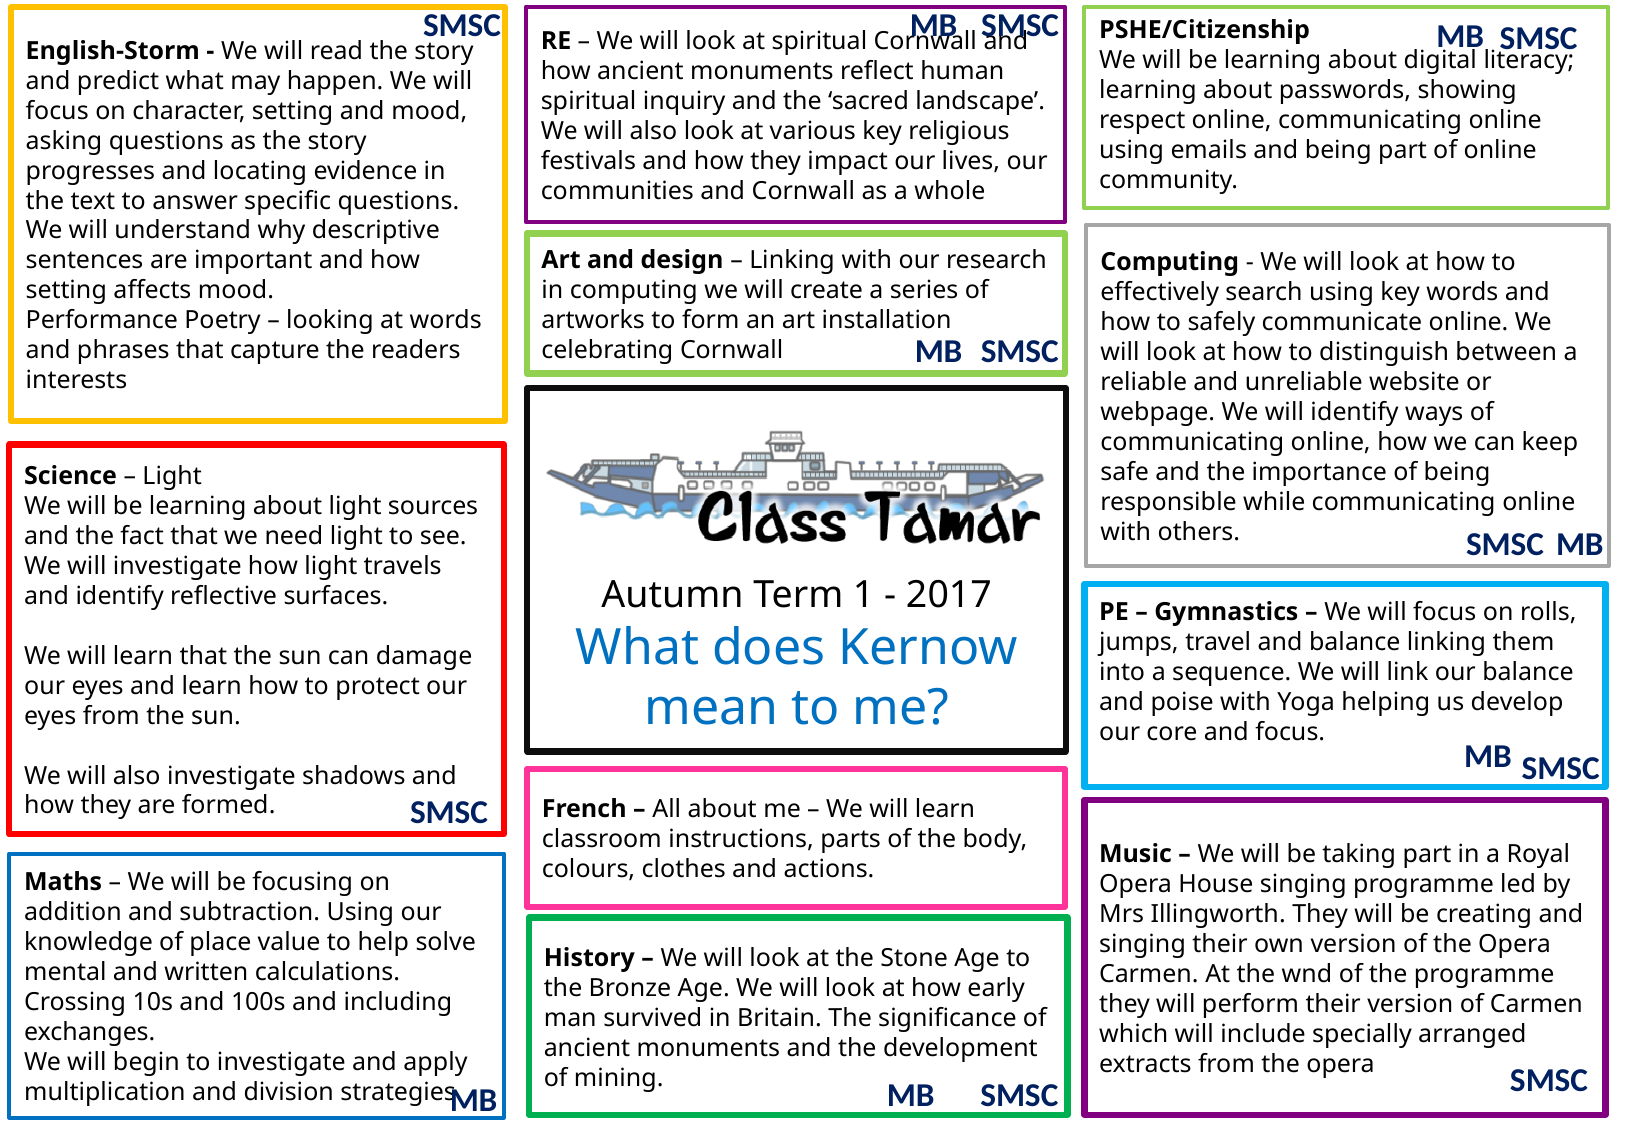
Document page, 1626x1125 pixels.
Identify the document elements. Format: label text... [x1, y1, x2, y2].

text_box Music – We will be taking part in a Royal Opera House singing programme led by Mrs Illingworth. They will be creating and singing their own version of the Opera Carmen. At the wnd of the programme they will perform their version of Carmen which will include specially arranged extracts from the opera [1082, 798, 1608, 1117]
text_box SMSC [978, 322, 1074, 377]
text_box PSHE/Citizenship We will be learning about digital literacy; learning about passwords, showing respect online, communicating online using emails and being part of online community. [1082, 5, 1610, 210]
text_box French – All about me – We will learn classroom instructions, parts of the body, colours, clothes and actions. [525, 767, 1067, 909]
text_box MB [1449, 726, 1527, 782]
text_box MB [435, 1070, 513, 1125]
text_box SMSC [395, 782, 503, 838]
text_box Maths – We will be focusing on addition and subtraction. Using our knowledge of place value to help solve mental and written calculations. Crossing 10s and 100s and including exchanges. We will begin to investigate and apply multiplication and division strategies [7, 852, 506, 1120]
text_box SMSC [973, 0, 1074, 51]
text_box PE – Gymnastics – We will focus on rolls, jumps, travel and balance linking them into a sequence. We will link our balance and poise with Yoga helping us develop our core and focus. [1082, 598, 1608, 789]
text_box SMSC [408, 0, 517, 51]
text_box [528, 917, 1075, 1123]
text_box SMSC [1506, 738, 1615, 794]
text_box SMSC [1484, 8, 1593, 64]
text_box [1085, 224, 1620, 594]
text_box [525, 574, 1068, 754]
text_box English-Storm - We will read the story and predict what may happen. We will focus on character, setting and mood, asking questions as the story progresses and locating evidence in the text to answer specific questions. We will understand why descriptive sentences are important and how setting affects mood. Performance Poetry – looking at words and phrases that capture the readers interests [9, 5, 507, 423]
text_box Autumn Term 1 - 2017 What does Kernow mean to me? [528, 575, 1065, 743]
text_box MB [899, 321, 978, 377]
text_box MB [1421, 7, 1500, 62]
picture [524, 409, 1067, 567]
text_box [525, 386, 1068, 409]
text_box Science – Light We will be learning about light sources and the fact that we need light to see. We will investigate how light travels and identify reflective surfaces. We will learn that the sun can damage our eyes and learn how to protect our eyes from the sun. We will also investigate shadows and how they are formed. [7, 442, 506, 836]
text_box MB [894, 0, 973, 51]
text_box RE – We will look at spiritual Cornwall and how ancient monuments reflect human spiritual inquiry and the ‘sacred landscape’. We will also look at various key religious festivals and how they impact our lives, our communities and Cornwall as a whole [524, 5, 1067, 224]
text_box Art and design – Linking with our research in computing we will create a series of artworks to form an art installation celebrating Cornwall [525, 231, 1067, 376]
